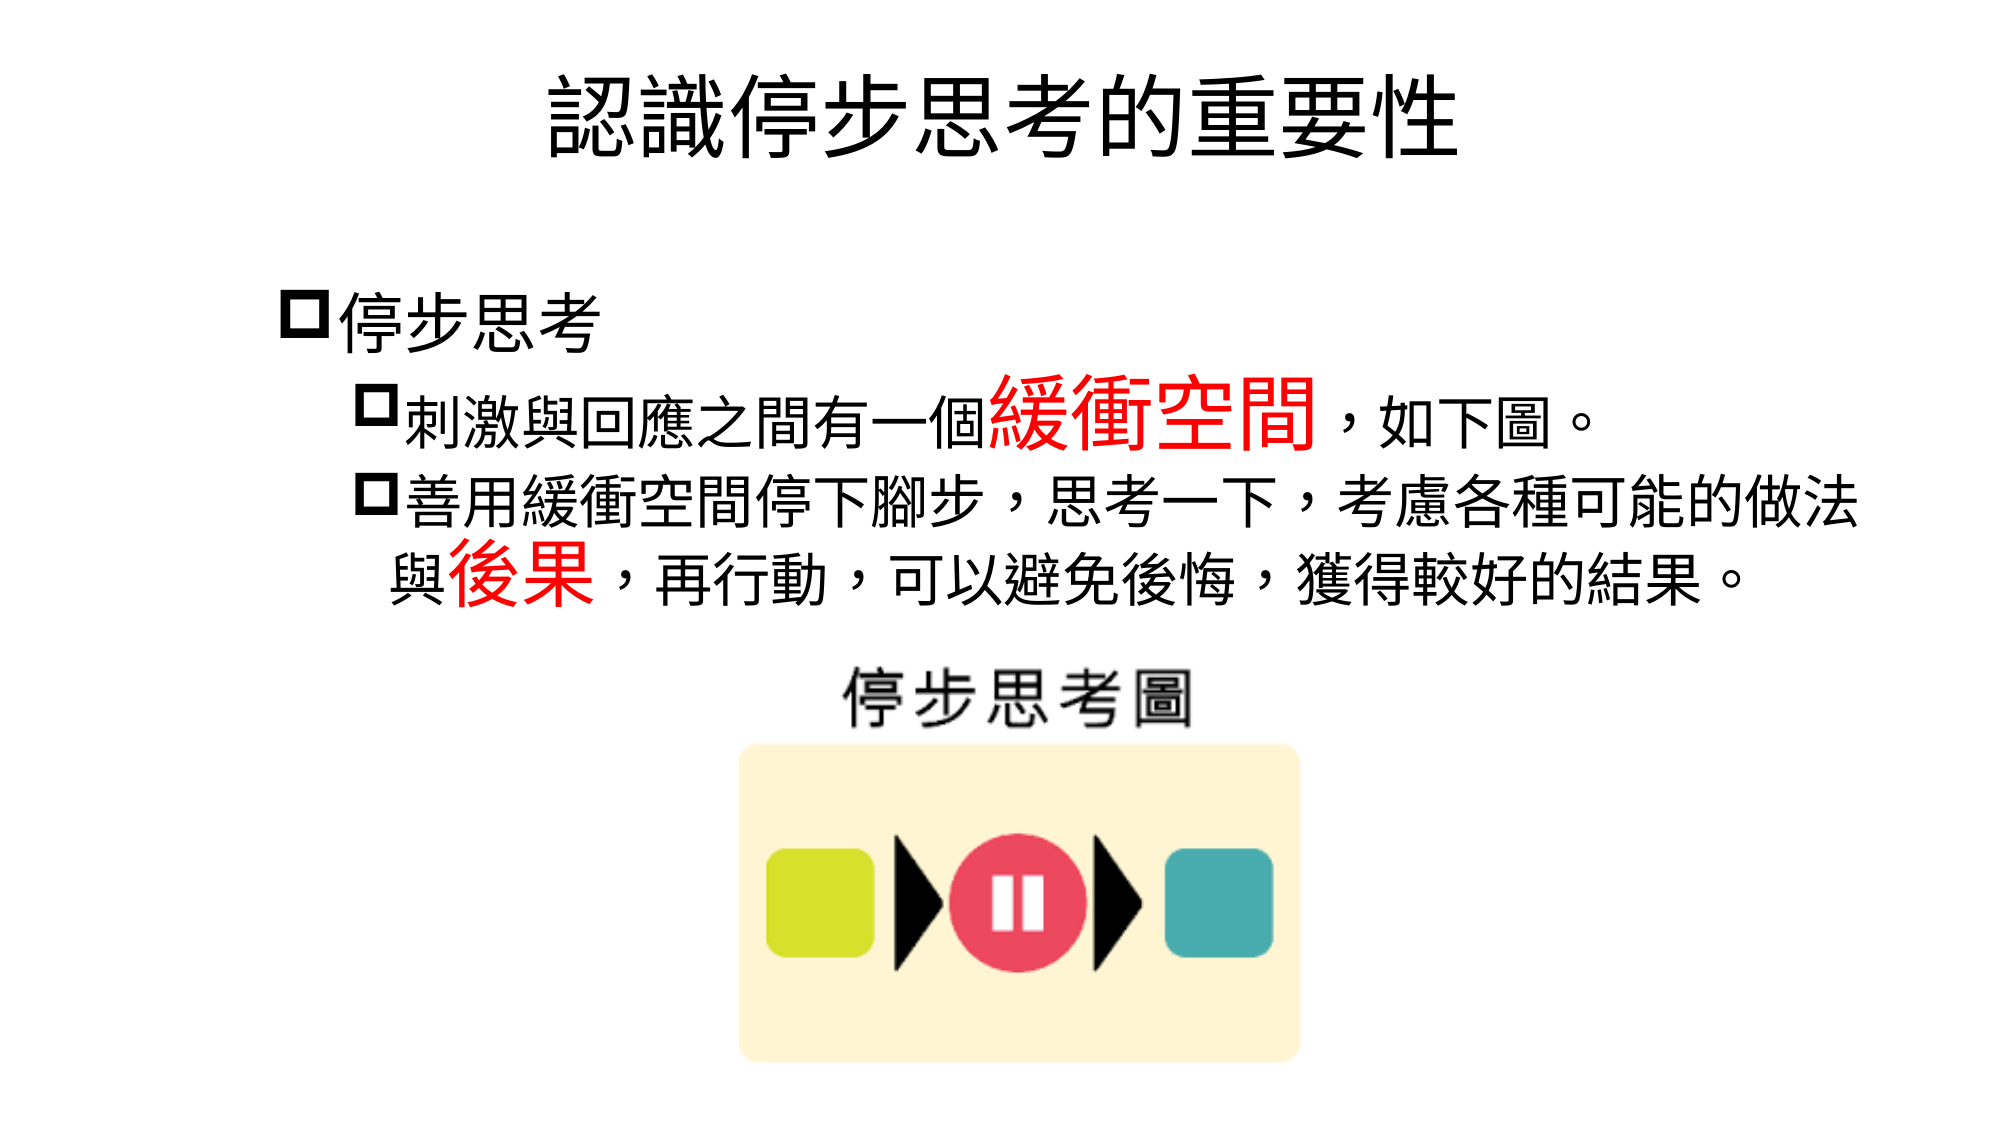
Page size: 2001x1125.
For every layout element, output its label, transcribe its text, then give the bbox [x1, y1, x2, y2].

list 停步思考 刺激與回應之間有一個緩衝空間，如下圖。 善用緩衝空間停下腳步，思考一下，考慮各種可能的做法與後果，再行動，可以避免後悔，獲得較好的結果。 [260, 283, 1905, 1104]
title 認識停步思考的重要性 [443, 0, 1565, 244]
picture [734, 661, 1304, 1065]
